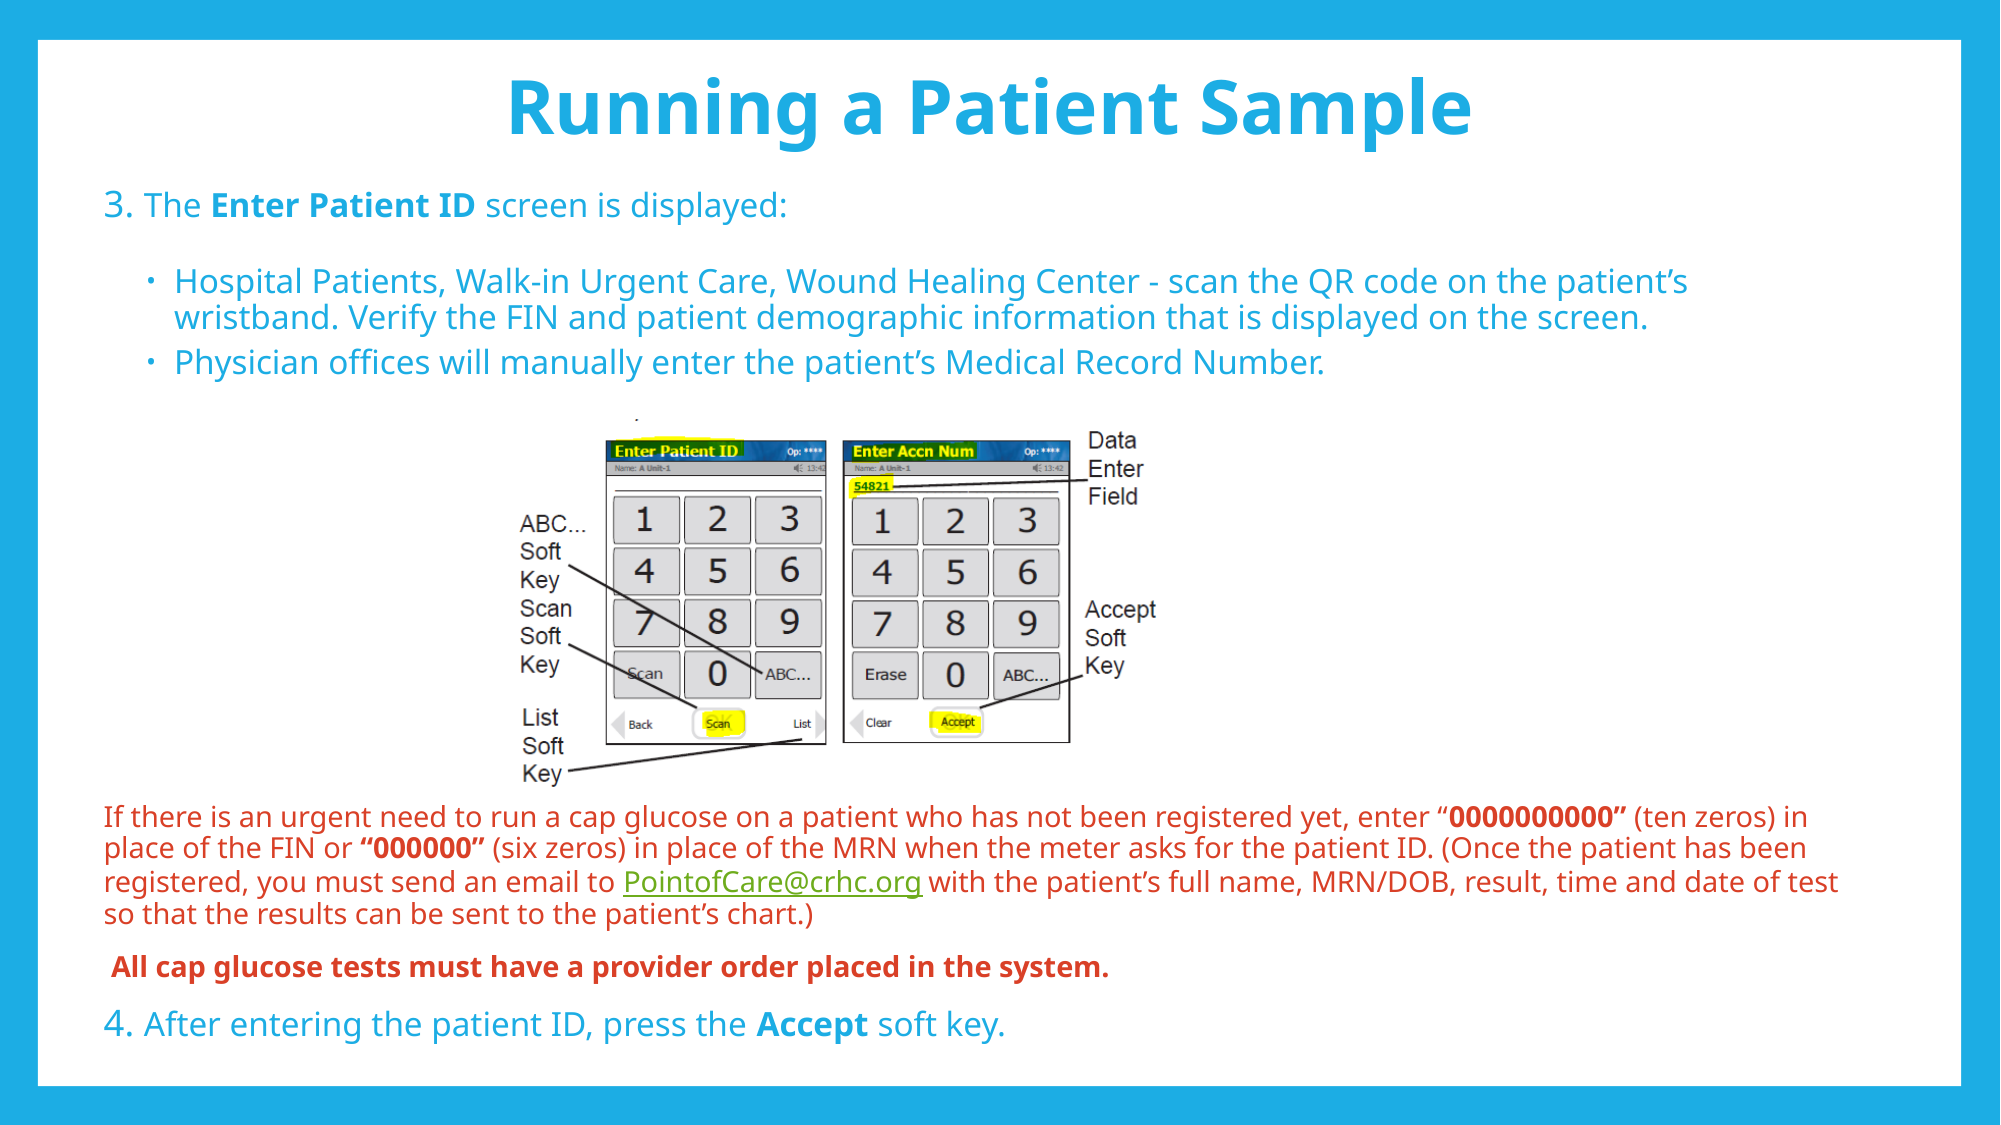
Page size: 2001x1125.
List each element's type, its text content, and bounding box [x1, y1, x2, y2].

list 3. The Enter Patient ID screen is displayed: Hospital Patients, Walk-in Urgent Care, Wound Healing Center - scan the QR code on the patient’s wristband. Verify the FIN and patient demographic information that is displayed on the screen. Physician offices will manually enter the patient’s Medical Record Number. If there is an urgent need to run a cap glucose on a patient who has not been registered yet, enter “0000000000” (ten zeros) in place of the FIN or “000000” (six zeros) in place of the MRN when the meter asks for the patient ID. (Once the patient has been registered, you must send an email to PointofCare@crhc.org with the patient’s full name, MRN/DOB, result, time and date of test so that the results can be sent to the patient’s chart.) All cap glucose tests must have a provider order placed in the system. 4. After entering the patient ID, press the Accept soft key. [88, 178, 1863, 1061]
title Running a Patient Sample [137, 59, 1863, 161]
picture [500, 419, 1167, 793]
